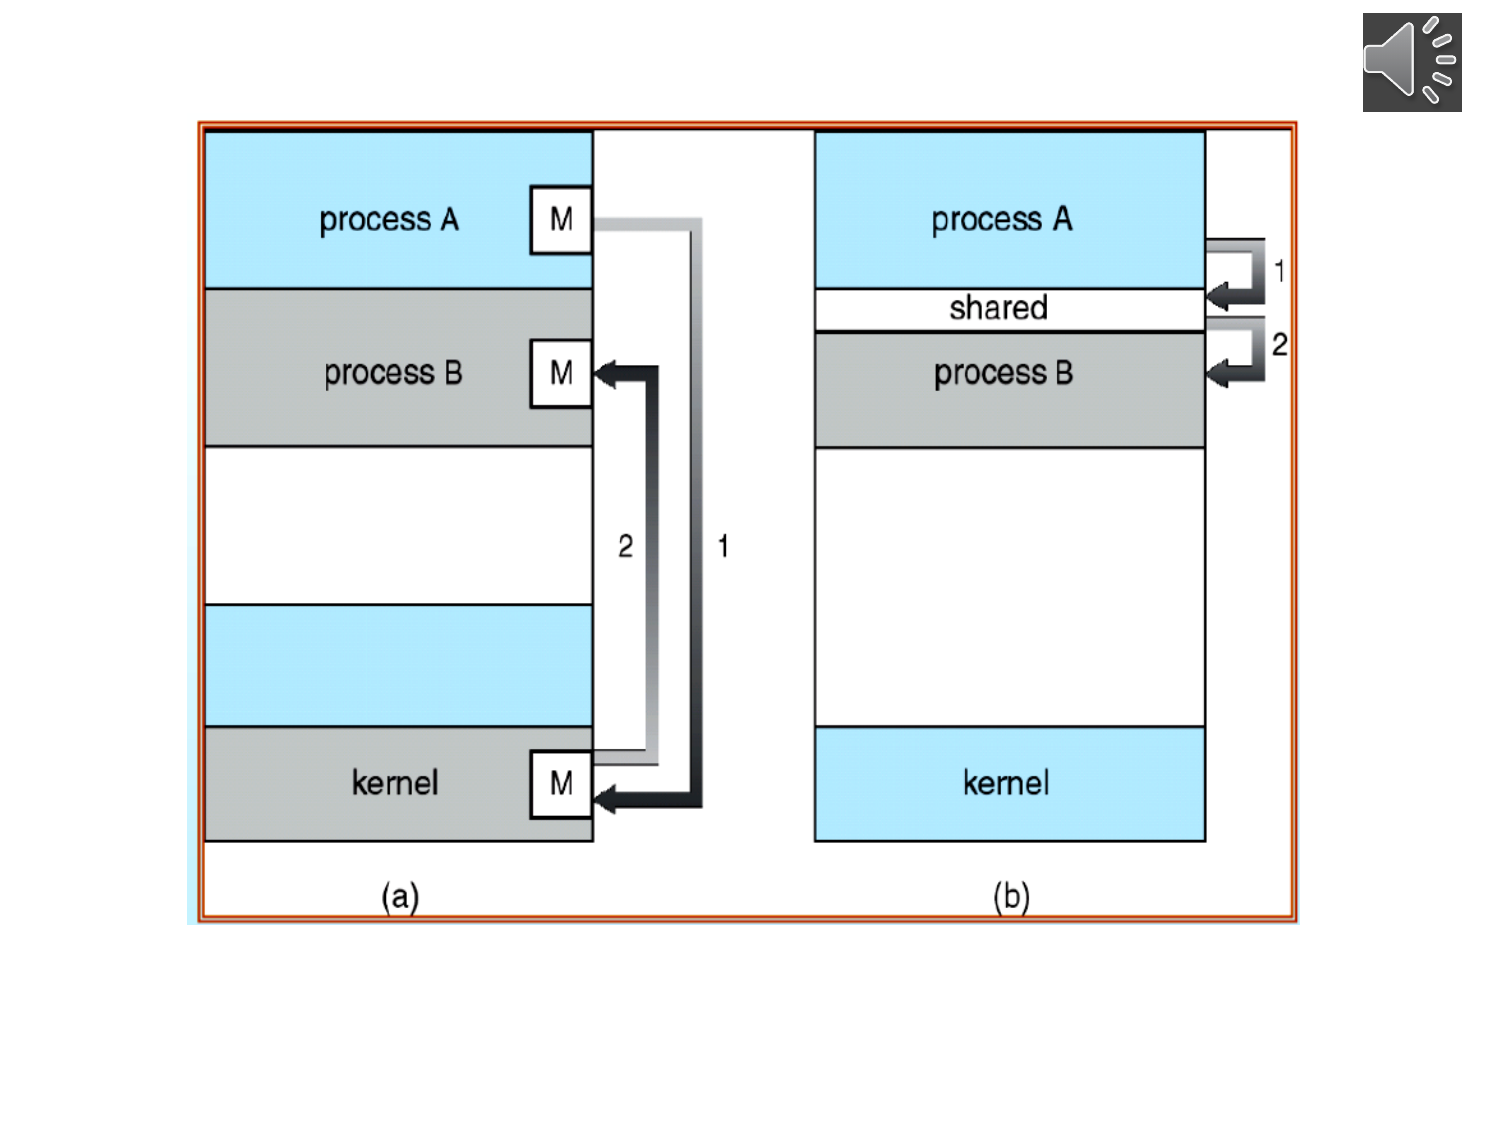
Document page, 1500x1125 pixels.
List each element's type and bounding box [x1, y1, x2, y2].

picture [1362, 12, 1463, 113]
picture [187, 112, 1301, 926]
